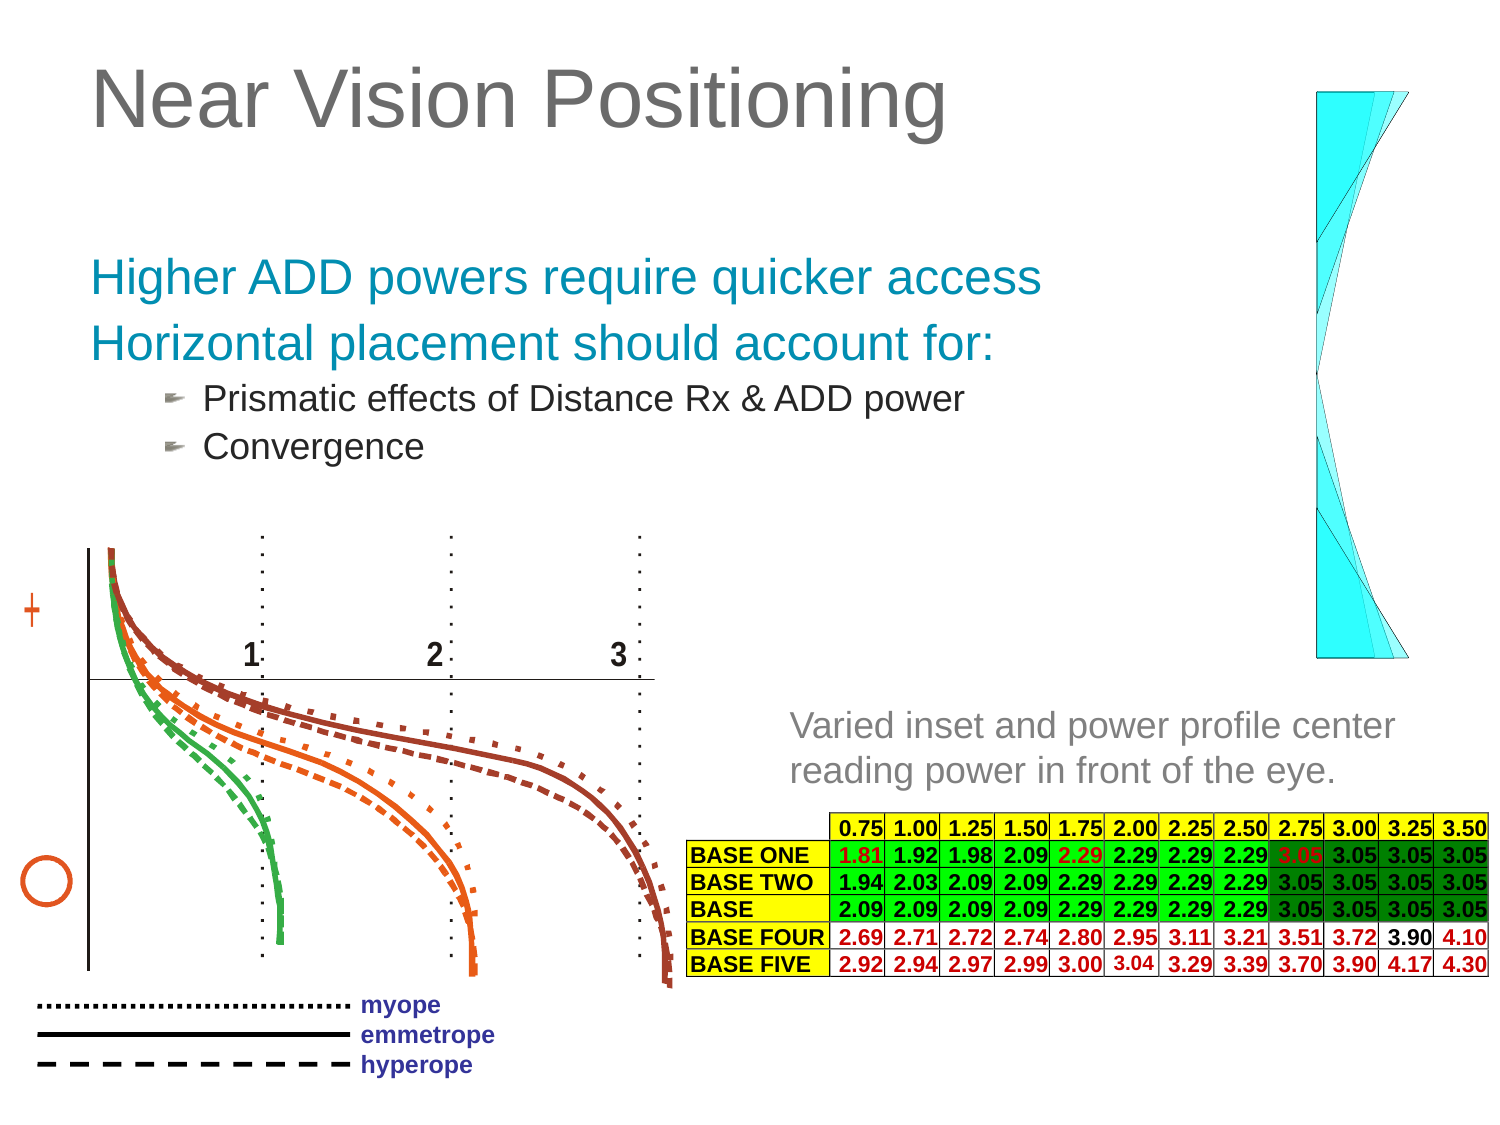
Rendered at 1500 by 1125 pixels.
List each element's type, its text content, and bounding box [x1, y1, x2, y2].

picture [165, 435, 186, 455]
list Higher ADD powers require quicker access Horizontal placement should account for: Prismatic effects of Distance Rx & ADD power Convergence [74, 237, 1426, 810]
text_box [106, 546, 676, 991]
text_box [1312, 87, 1413, 663]
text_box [574, 812, 1500, 1004]
title Near Vision Positioning [74, 0, 1500, 188]
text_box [37, 981, 512, 1088]
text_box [18, 533, 657, 974]
text_box Varied inset and power profile center reading power in front of the eye. [774, 693, 1450, 799]
picture [165, 387, 186, 406]
